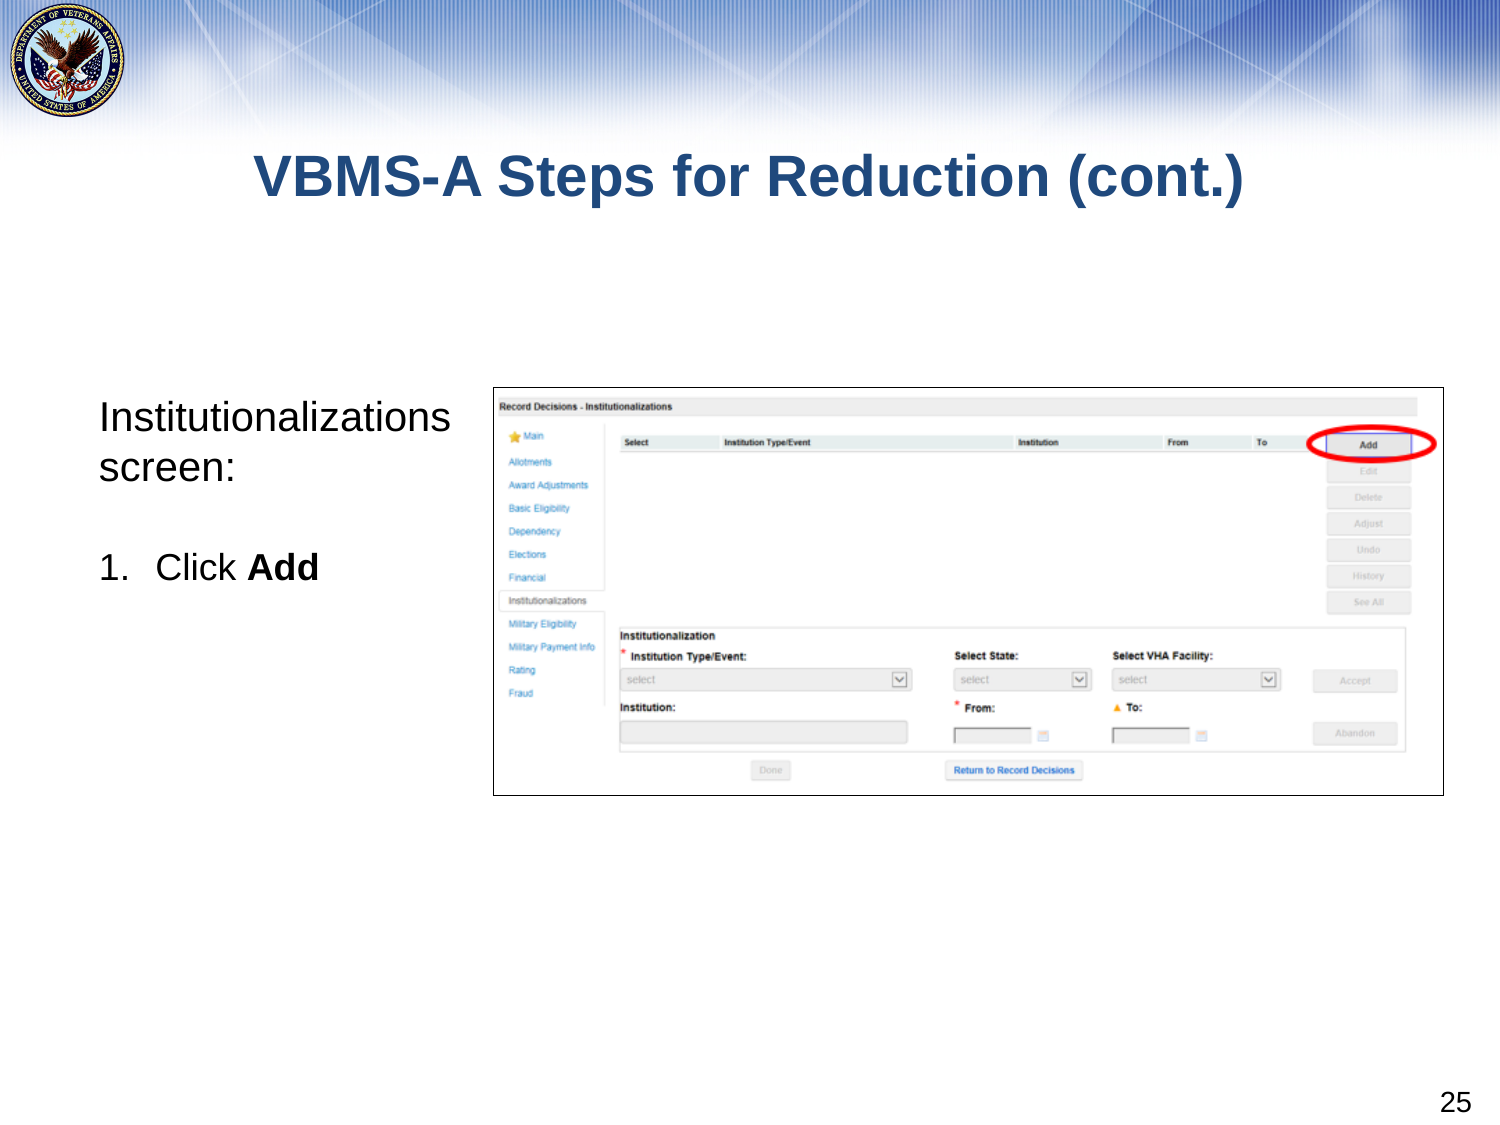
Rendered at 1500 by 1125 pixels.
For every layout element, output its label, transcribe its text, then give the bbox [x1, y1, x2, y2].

slide_number 25 [1136, 1083, 1487, 1125]
title VBMS-A Steps for Reduction (cont.) [0, 130, 1500, 309]
list Institutionalizations screen: Click Add [84, 320, 483, 995]
picture [0, 309, 1500, 1062]
picture [0, 0, 1500, 130]
